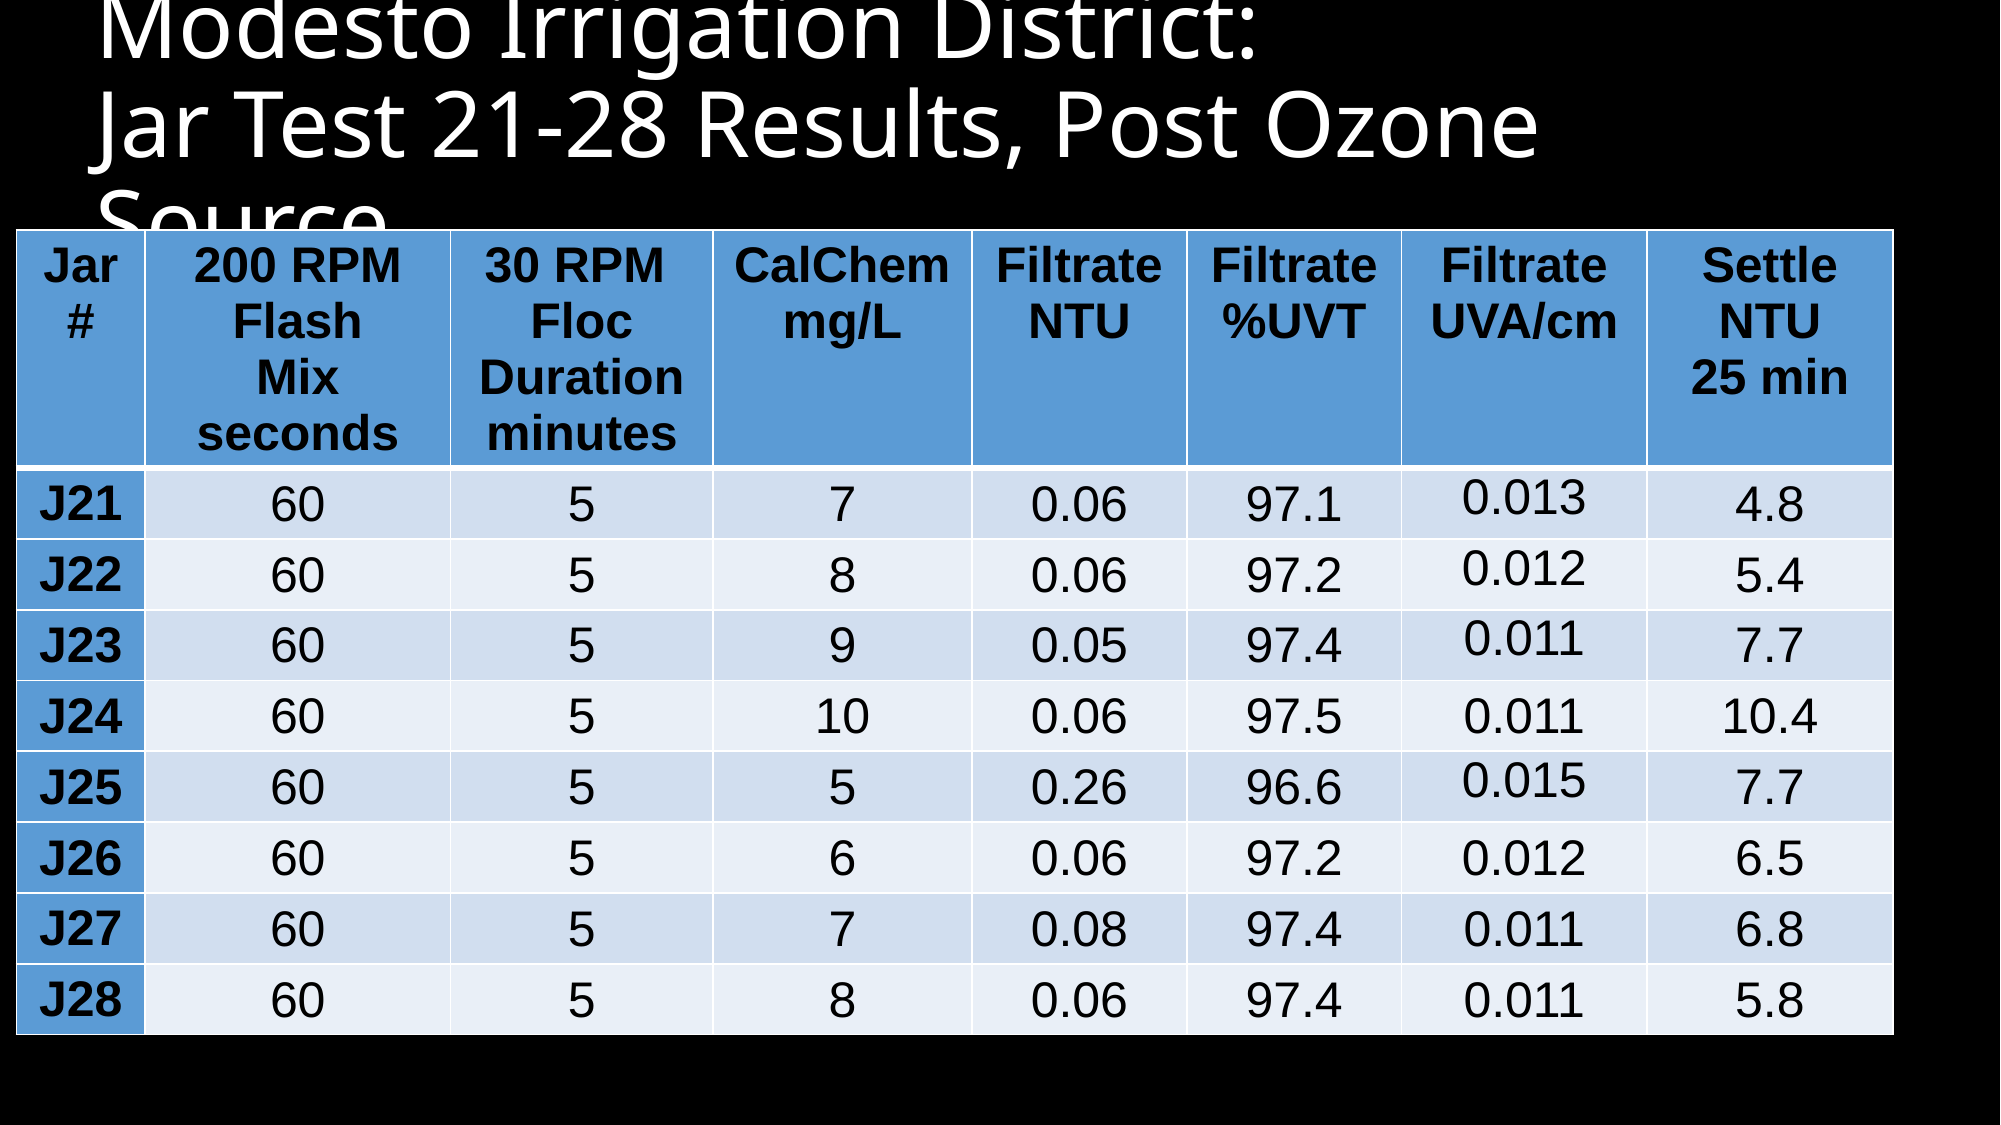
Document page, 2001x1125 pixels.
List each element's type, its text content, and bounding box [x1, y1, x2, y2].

table_cell 0.05 [973, 611, 1186, 680]
table_cell 60 [146, 965, 450, 1034]
table_cell 97.1 [1188, 471, 1401, 538]
table_cell J27 [17, 894, 144, 963]
table_cell 6.5 [1648, 823, 1892, 892]
table_cell 5 [451, 540, 712, 609]
table_cell 7 [714, 471, 971, 538]
table_cell 97.4 [1188, 611, 1401, 680]
table_cell 6 [714, 823, 971, 892]
table_cell 0.013 [1402, 471, 1646, 538]
title Modesto Irrigation District: Jar Test 21-28 Results, Post Ozone Source [80, 19, 1863, 229]
table_header Jar # [17, 231, 144, 465]
table_cell 97.2 [1188, 823, 1401, 892]
table_cell 5 [451, 471, 712, 538]
table_header CalChem mg/L [714, 231, 971, 465]
table_cell 5.8 [1648, 965, 1892, 1034]
table_cell 0.06 [973, 823, 1186, 892]
table_cell 60 [146, 752, 450, 821]
table_header Filtrate NTU [973, 231, 1186, 465]
table_cell 10.4 [1648, 681, 1892, 750]
table_cell 7.7 [1648, 611, 1892, 680]
table_cell 8 [714, 965, 971, 1034]
table_cell 6.8 [1648, 894, 1892, 963]
table_cell J24 [17, 681, 144, 750]
table_cell 5 [451, 681, 712, 750]
table_cell J21 [17, 471, 144, 538]
table_cell 9 [714, 611, 971, 680]
table_cell 60 [146, 611, 450, 680]
table_cell 7.7 [1648, 752, 1892, 821]
table_cell 97.4 [1188, 965, 1401, 1034]
table_header Settle NTU 25 min [1648, 231, 1892, 465]
table_cell 0.08 [973, 894, 1186, 963]
table_cell 60 [146, 681, 450, 750]
table_header 200 RPM Flash Mix seconds [146, 231, 450, 465]
table_cell 0.011 [1402, 681, 1646, 750]
table_cell 0.011 [1402, 894, 1646, 963]
table_cell 10 [714, 681, 971, 750]
table_cell 5 [451, 823, 712, 892]
table_cell 8 [714, 540, 971, 609]
table_cell 7 [714, 894, 971, 963]
table_cell J26 [17, 823, 144, 892]
table_cell 97.5 [1188, 681, 1401, 750]
table_cell 0.015 [1402, 752, 1646, 821]
table_cell 60 [146, 471, 450, 538]
table_cell 60 [146, 540, 450, 609]
table_cell 60 [146, 823, 450, 892]
table_cell 5 [451, 894, 712, 963]
table_cell 5 [451, 965, 712, 1034]
table_cell 97.2 [1188, 540, 1401, 609]
table_header Filtrate UVA/cm [1402, 231, 1646, 465]
table_cell 0.06 [973, 681, 1186, 750]
table_cell J25 [17, 752, 144, 821]
table_cell 0.06 [973, 471, 1186, 538]
table_cell 0.06 [973, 540, 1186, 609]
table_cell 0.012 [1402, 823, 1646, 892]
table_cell 0.011 [1402, 611, 1646, 680]
table_cell 97.4 [1188, 894, 1401, 963]
table_cell 5.4 [1648, 540, 1892, 609]
table_cell 5 [714, 752, 971, 821]
table_header 30 RPM Floc Duration minutes [451, 231, 712, 465]
table_header Filtrate %UVT [1188, 231, 1401, 465]
table_cell 5 [451, 752, 712, 821]
table_cell J28 [17, 965, 144, 1034]
table_cell 0.011 [1402, 965, 1646, 1034]
table_cell 0.26 [973, 752, 1186, 821]
table_cell 4.8 [1648, 471, 1892, 538]
table_cell J22 [17, 540, 144, 609]
table_cell 0.012 [1402, 540, 1646, 609]
table_cell 60 [146, 894, 450, 963]
table_cell 96.6 [1188, 752, 1401, 821]
table_cell J23 [17, 611, 144, 680]
table_cell 0.06 [973, 965, 1186, 1034]
table_cell 5 [451, 611, 712, 680]
